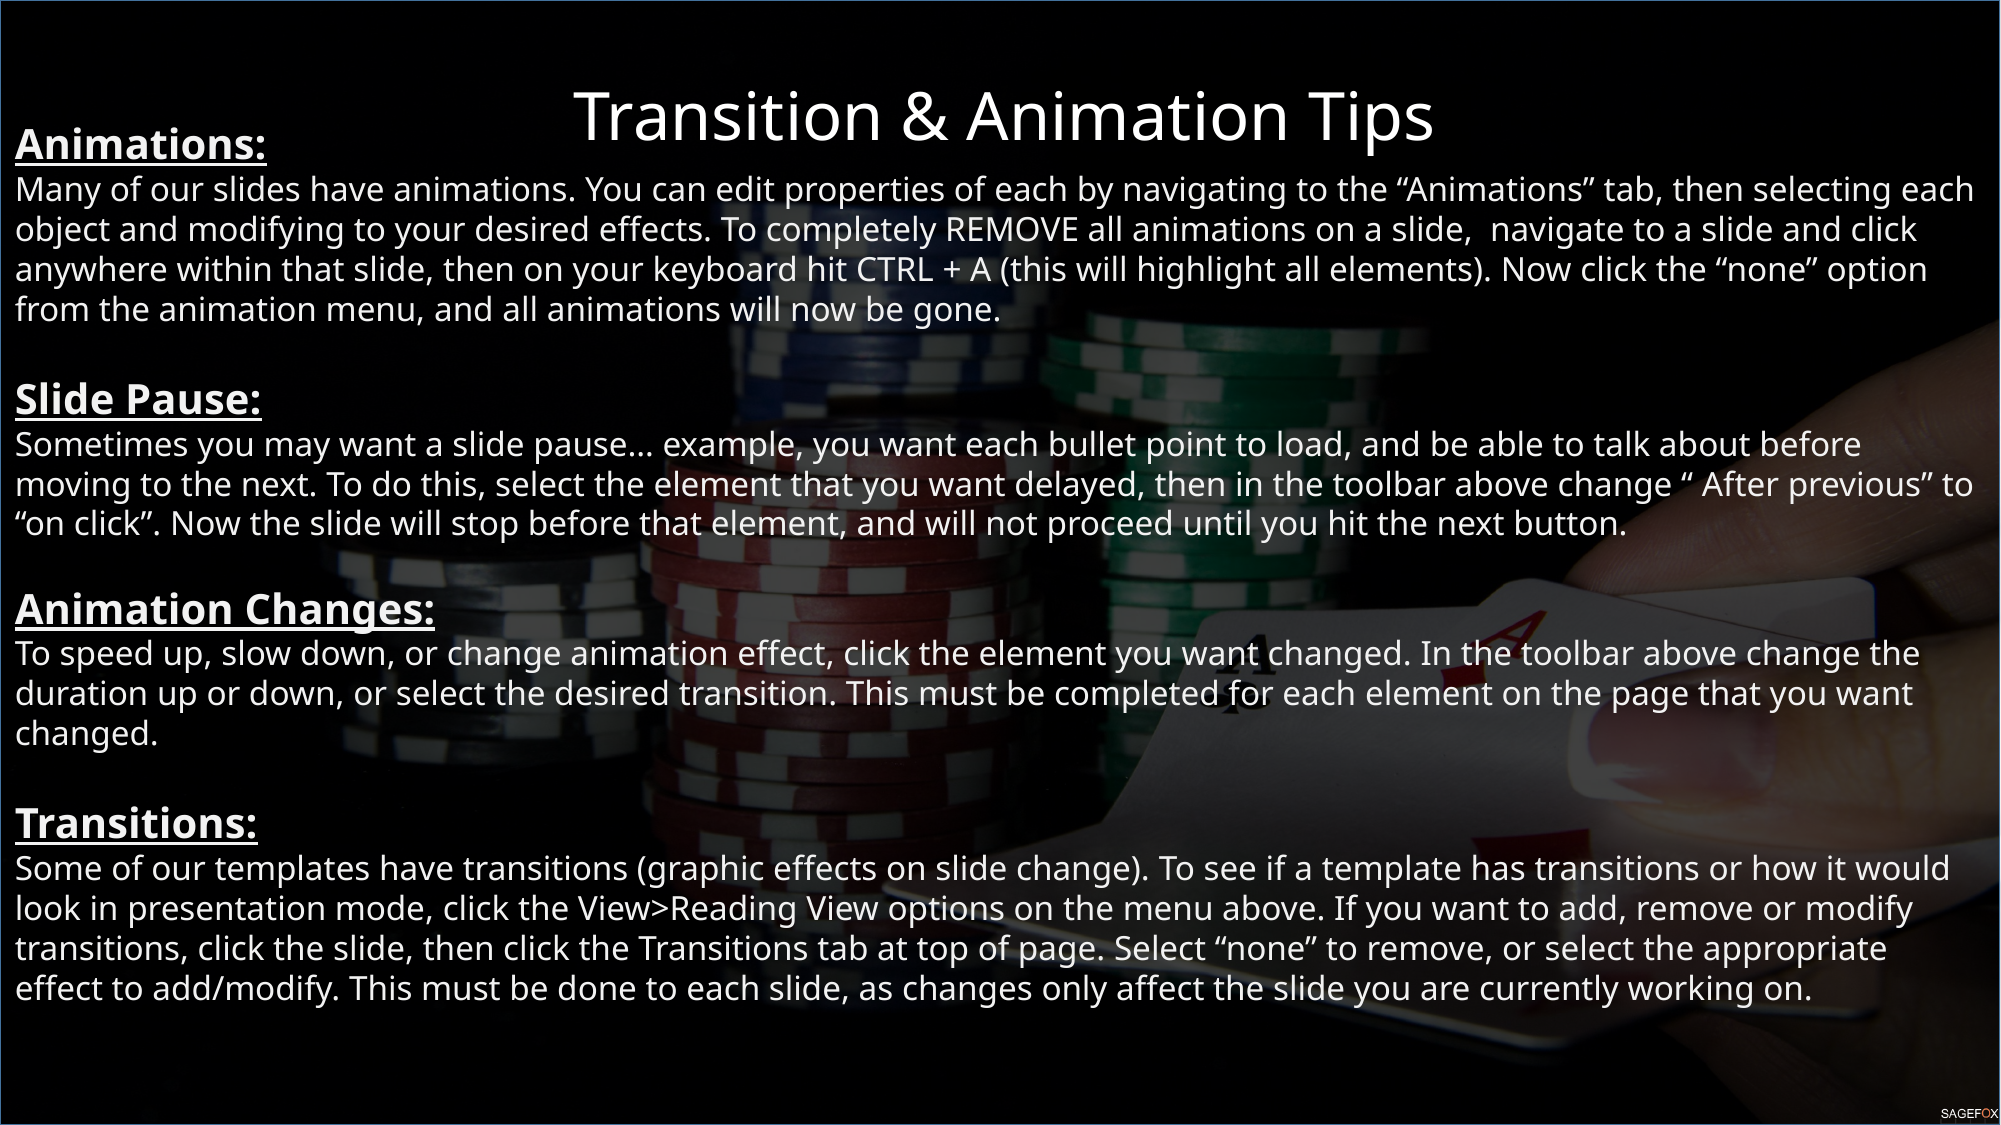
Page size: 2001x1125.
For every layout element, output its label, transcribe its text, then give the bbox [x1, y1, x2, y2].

text_box Animations: Many of our slides have animations. You can edit properties of each by navigating to the “Animations” tab, then selecting each object and modifying to your desired effects. To completely REMOVE all animations on a slide, navigate to a slide and click anywhere within that slide, then on your keyboard hit CTRL + A (this will highlight all elements). Now click the “none” option from the animation menu, and all animations will now be gone. Slide Pause: Sometimes you may want a slide pause… example, you want each bullet point to load, and be able to talk about before moving to the next. To do this, select the element that you want delayed, then in the toolbar above change “ After previous” to “on click”. Now the slide will stop before that element, and will not proceed until you hit the next button. Animation Changes: To speed up, slow down, or change animation effect, click the element you want changed. In the toolbar above change the duration up or down, or select the desired transition. This must be completed for each element on the page that you want changed. Transitions: Some of our templates have transitions (graphic effects on slide change). To see if a template has transitions or how it would look in presentation mode, click the View>Reading View options on the menu above. If you want to add, remove or modify transitions, click the slide, then click the Transitions tab at top of page. Select “none” to remove, or select the appropriate effect to add/modify. This must be done to each slide, as changes only affect the slide you are currently working on. [0, 0, 2000, 1125]
title Transition & Animation Tips [477, 59, 1532, 177]
